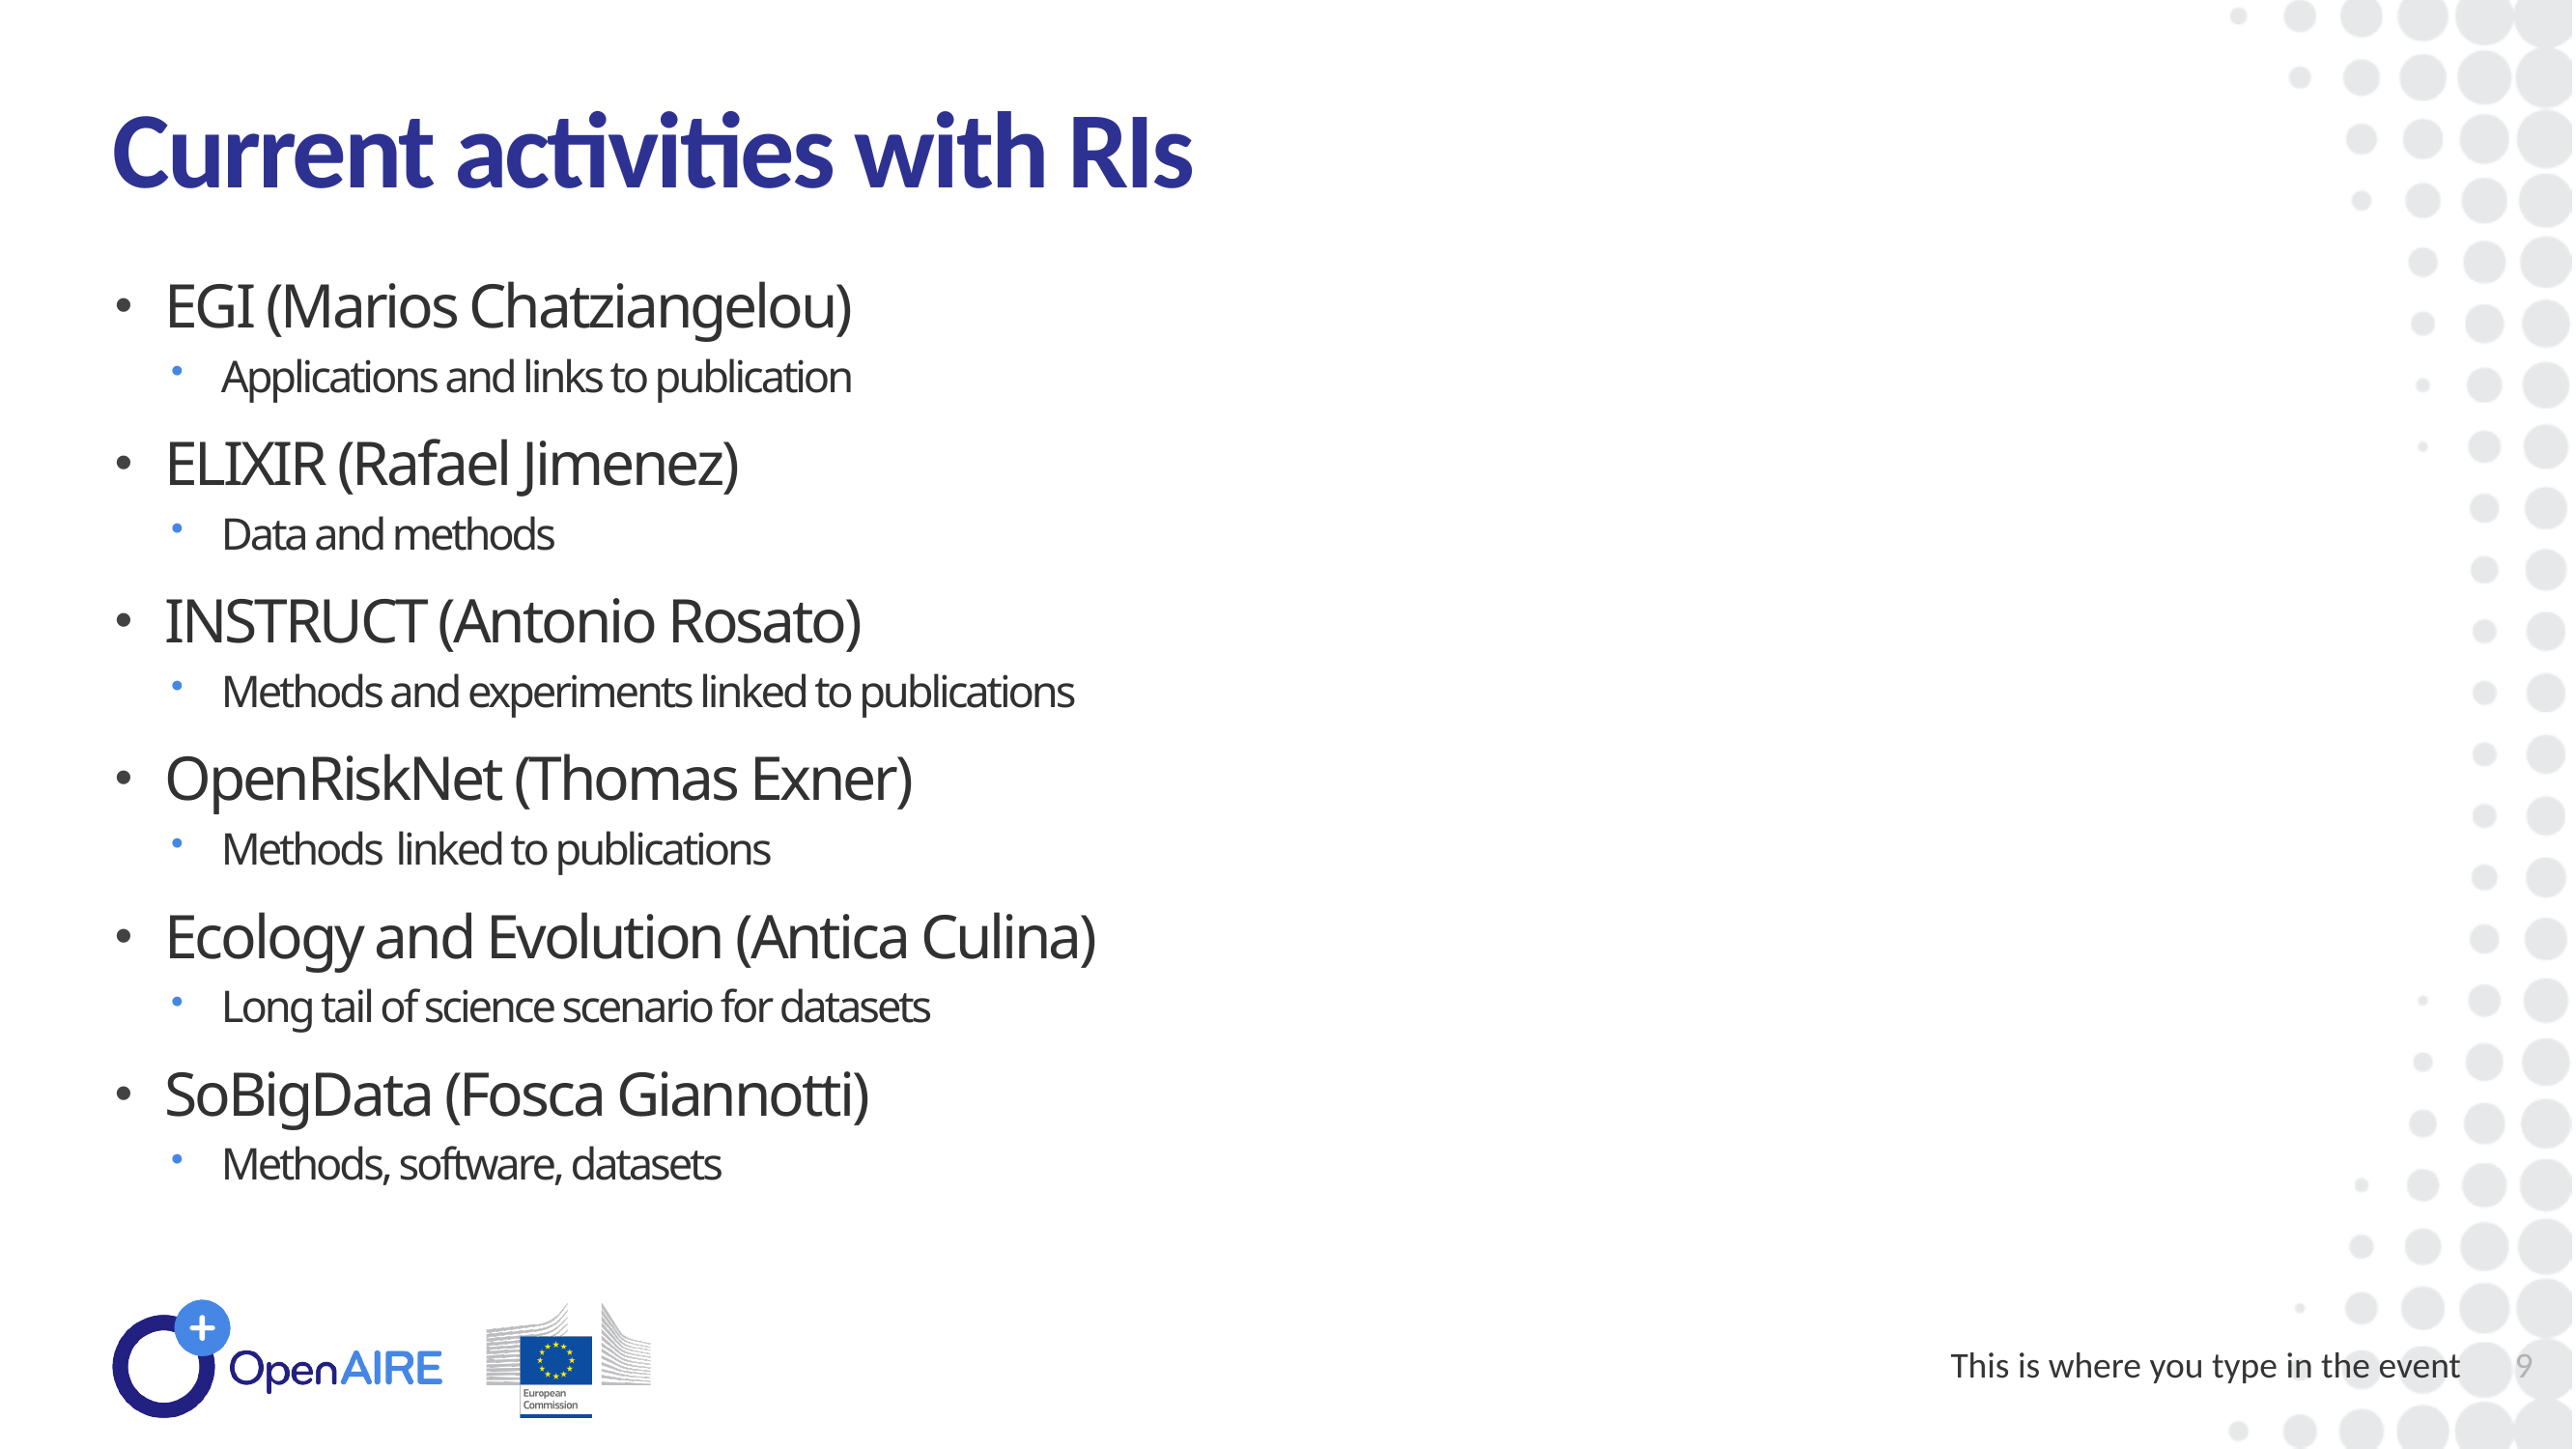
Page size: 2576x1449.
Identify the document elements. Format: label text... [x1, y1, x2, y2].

list Current activities with RIs [112, 53, 2257, 236]
footer This is where you type in the event [1147, 1333, 2462, 1394]
slide_number 9 [2467, 1333, 2548, 1394]
list EGI (Marios Chatziangelou) Applications and links to publication ELIXIR (Rafael Jimenez) Data and methods INSTRUCT (Antonio Rosato) Methods and experiments linked to publications OpenRiskNet (Thomas Exner) Methods linked to publications Ecology and Evolution (Antica Culina) Long tail of science scenario for datasets SoBigData (Fosca Giannotti) Methods, software, datasets [114, 236, 2257, 1205]
picture [112, 1299, 442, 1418]
